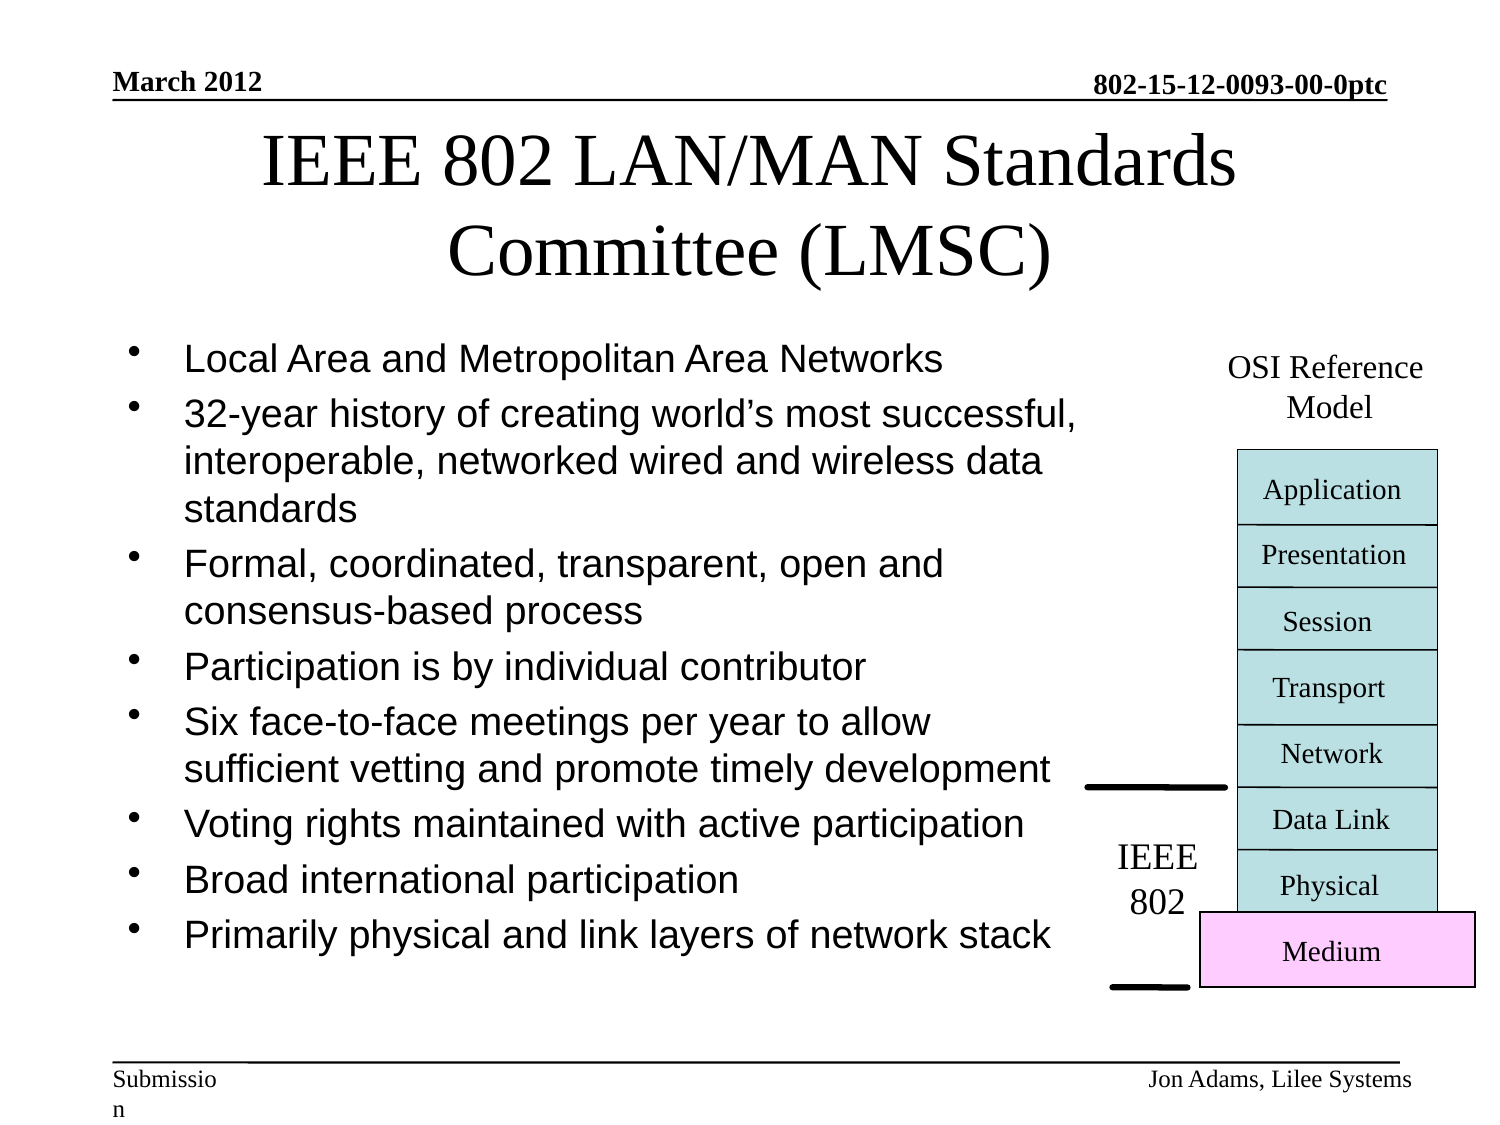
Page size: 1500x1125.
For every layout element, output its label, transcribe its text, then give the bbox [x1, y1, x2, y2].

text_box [1087, 336, 1476, 988]
title IEEE 802 LAN/MAN Standards Committee (LMSC) [112, 112, 1388, 288]
footer Jon Adams, Lilee Systems [899, 1061, 1413, 1093]
list Local Area and Metropolitan Area Networks 32-year history of creating world’s most successful, interoperable, networked wired and wireless data standards Formal, coordinated, transparent, open and consensus-based process Participation is by individual contributor Six face-to-face meetings per year to allow sufficient vetting and promote timely development Voting rights maintained with active participation Broad international participation Primarily physical and link layers of network stack [112, 324, 1100, 1000]
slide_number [112, 61, 376, 98]
